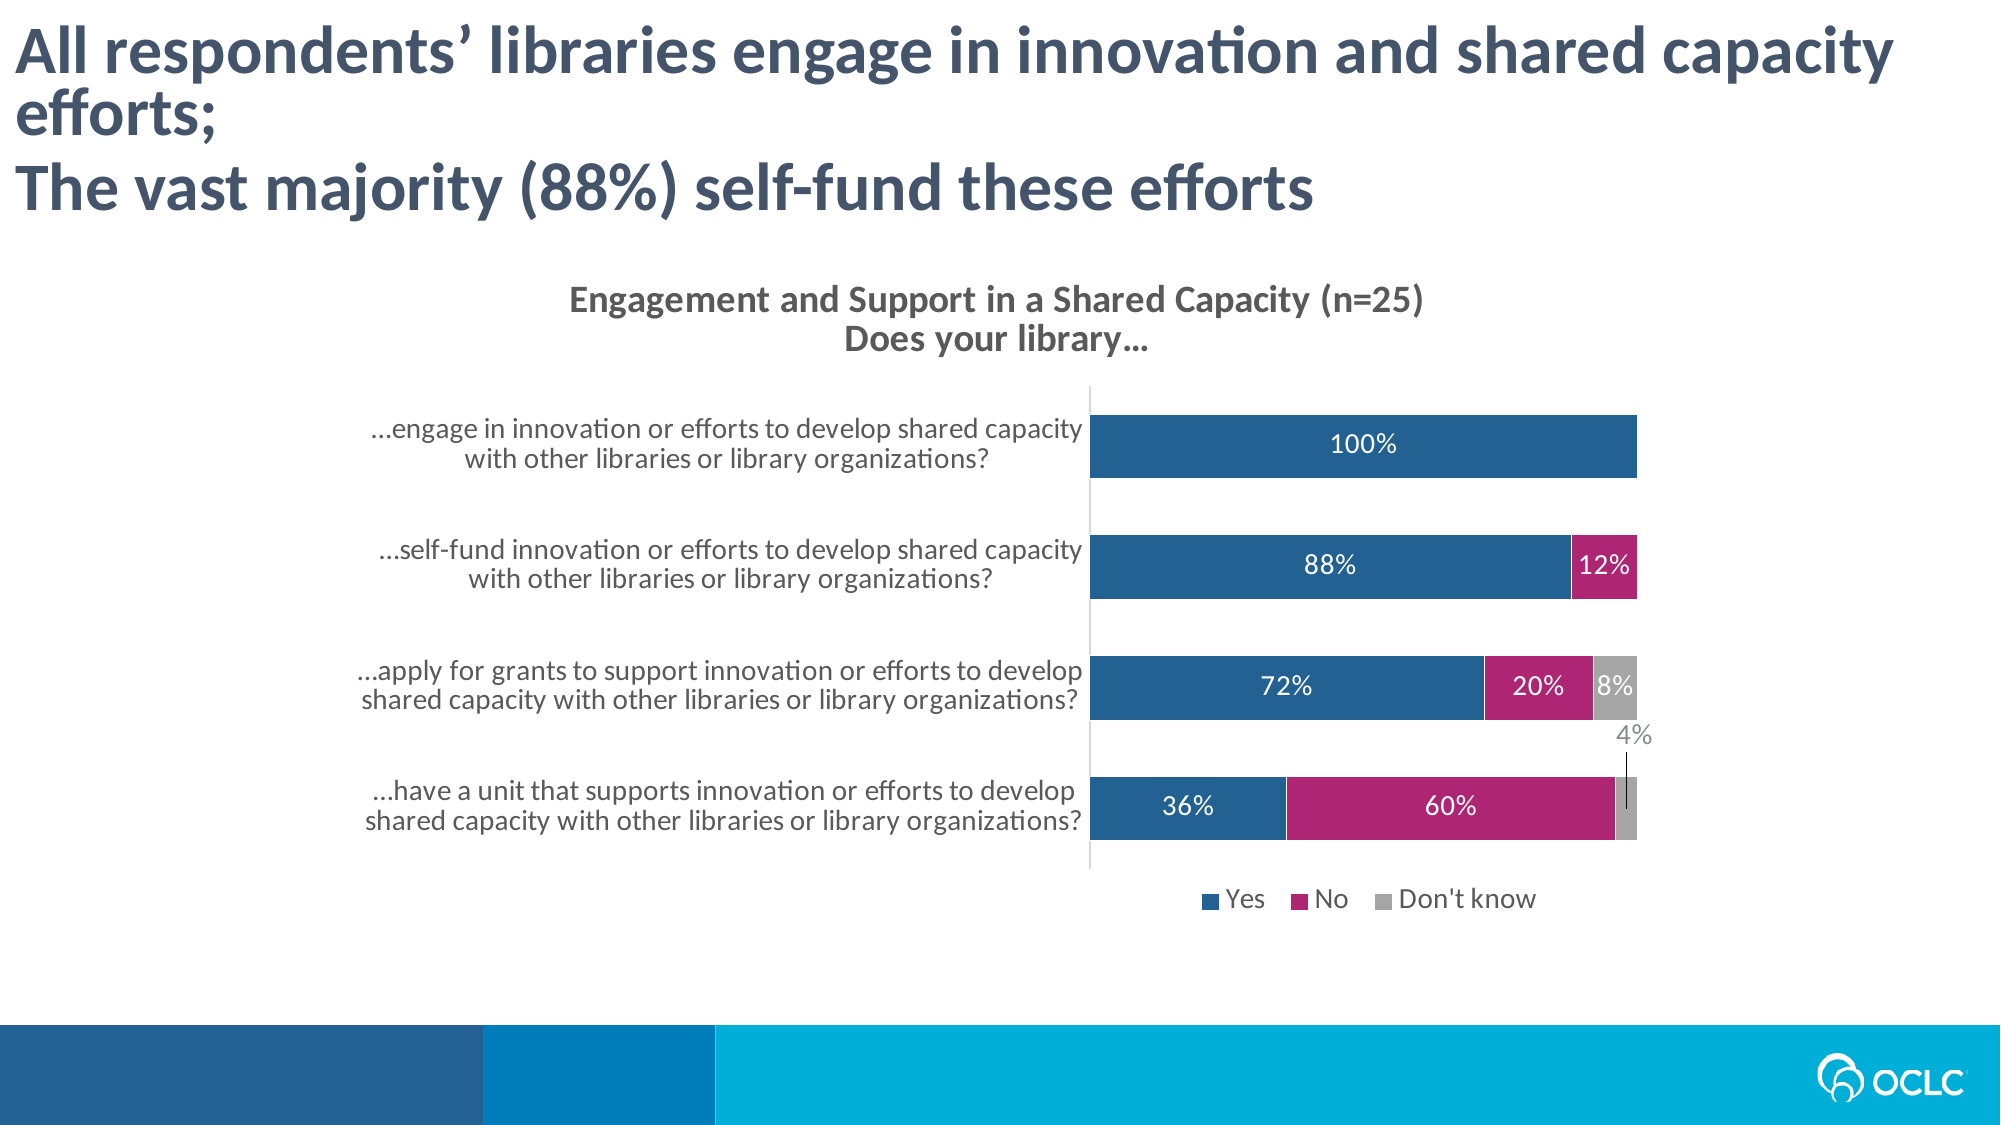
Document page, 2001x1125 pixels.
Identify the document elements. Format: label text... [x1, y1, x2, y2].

chart [330, 249, 1665, 936]
list All respondents’ libraries engage in innovation and shared capacity efforts; The vast majority (88%) self-fund these efforts [0, 17, 1970, 231]
